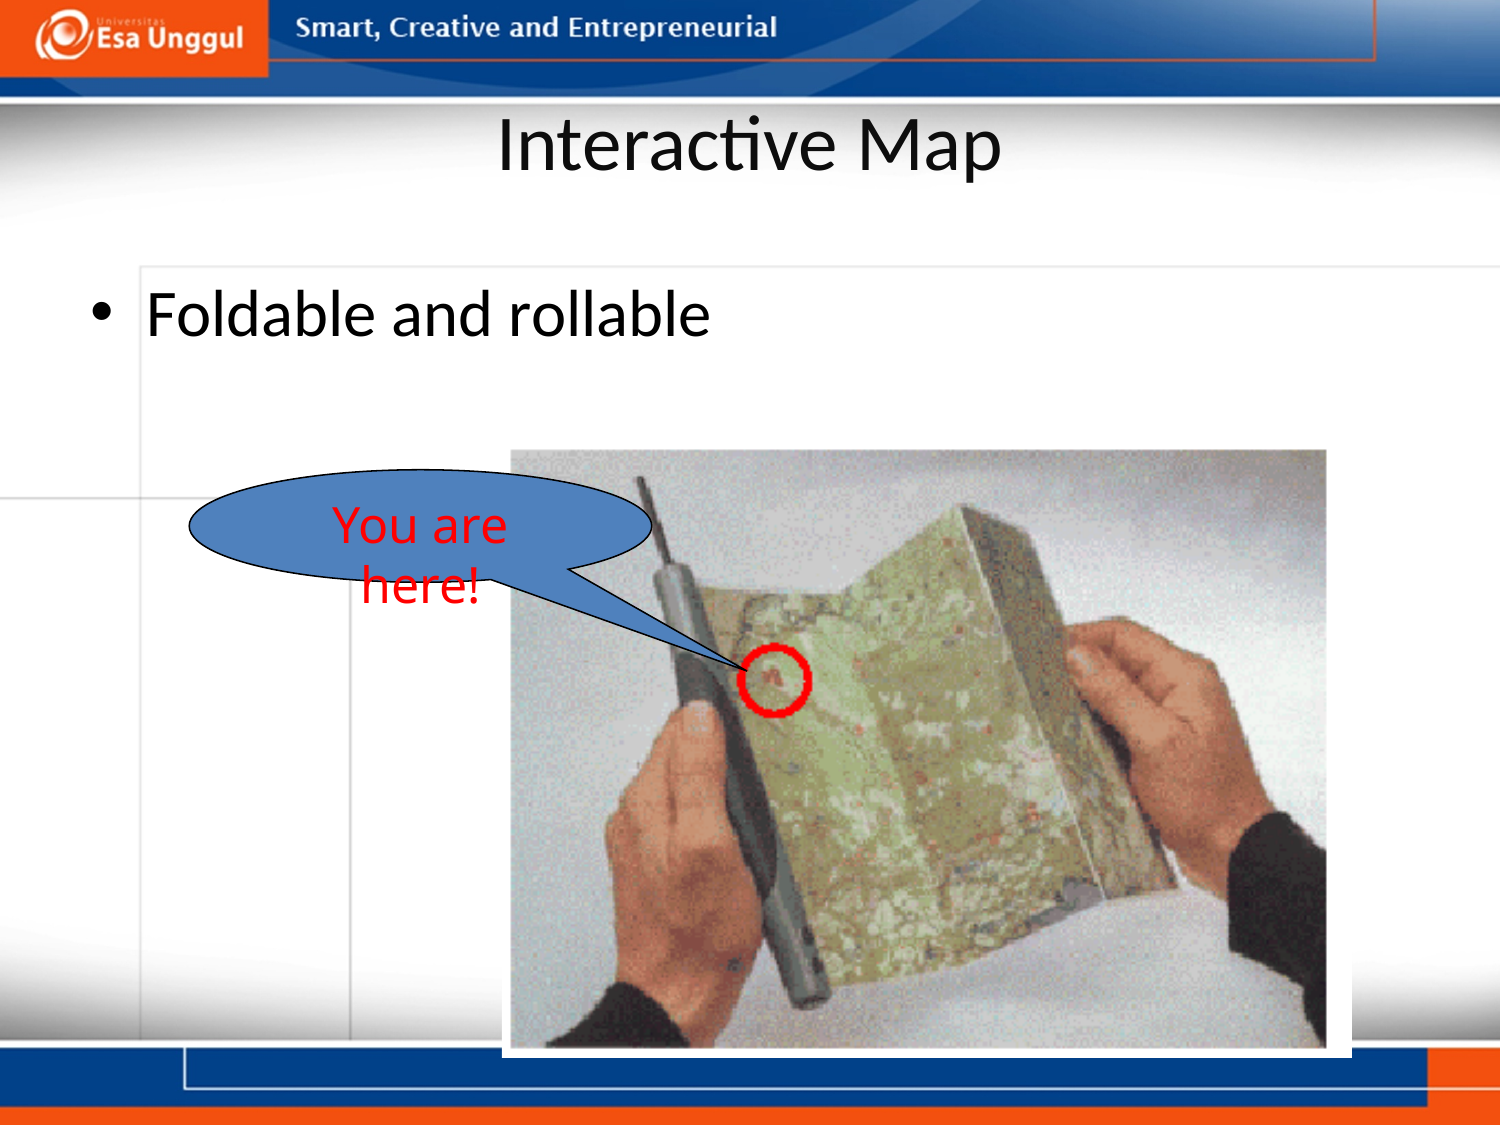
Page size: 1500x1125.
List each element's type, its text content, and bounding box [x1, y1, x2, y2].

list Foldable and rollable [75, 262, 1425, 1005]
title Interactive Map [75, 45, 1425, 233]
picture [0, 0, 1500, 1125]
text_box You are here! [189, 469, 496, 583]
